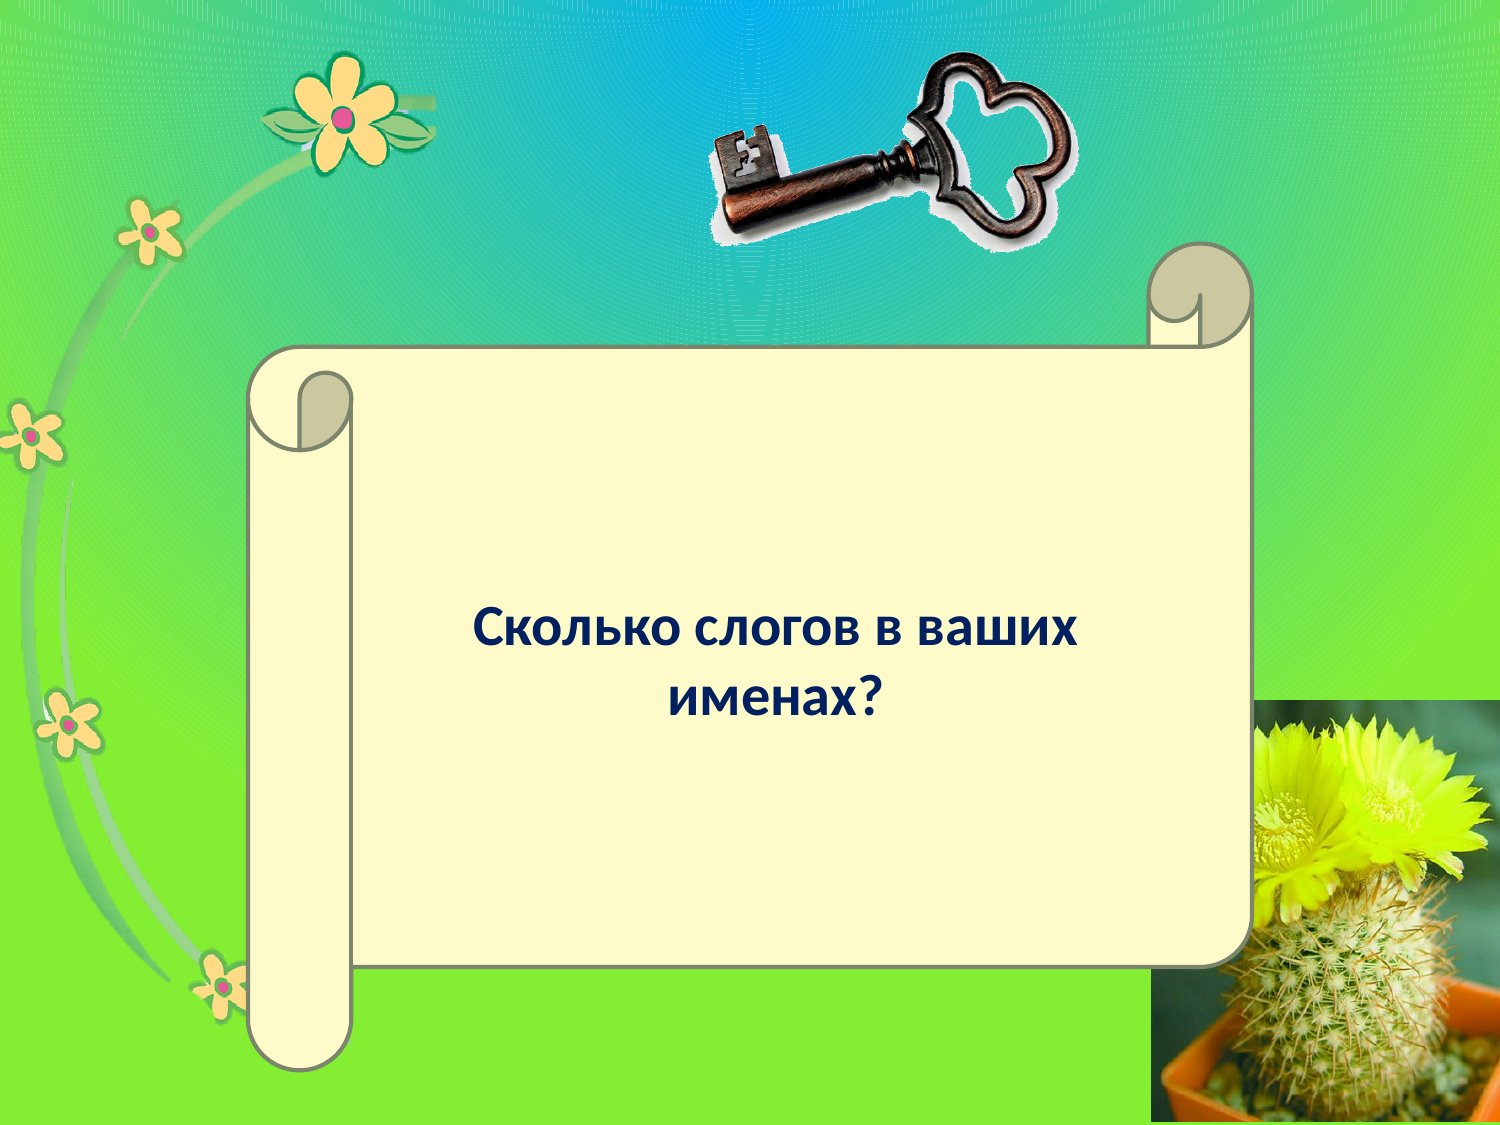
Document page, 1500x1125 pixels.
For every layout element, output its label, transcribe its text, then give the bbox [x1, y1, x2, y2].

picture [1151, 700, 1500, 1122]
picture [702, 29, 1087, 288]
picture [0, 0, 467, 1125]
text_box Сколько слогов в ваших именах? [245, 241, 1255, 1073]
